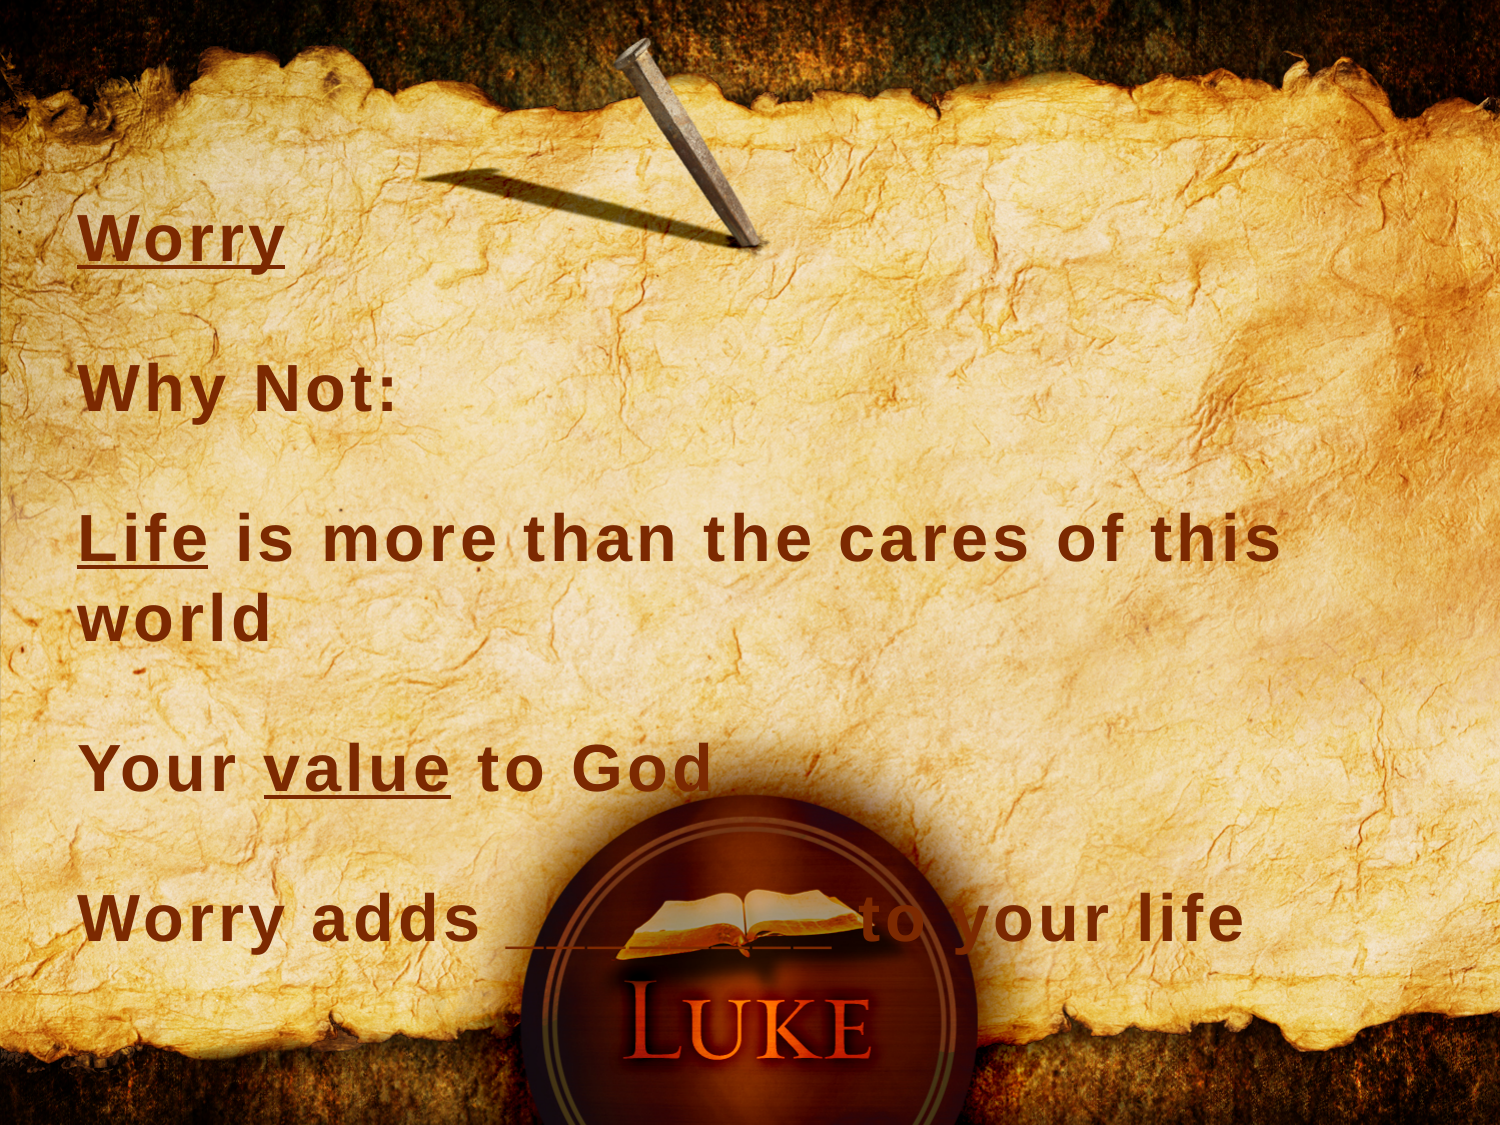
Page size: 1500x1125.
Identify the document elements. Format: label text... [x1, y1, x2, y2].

text_box Worry Why Not: Life is more than the cares of this world Your value to God Worry adds ________ to your life [62, 187, 1363, 1122]
picture [0, 0, 1500, 1125]
